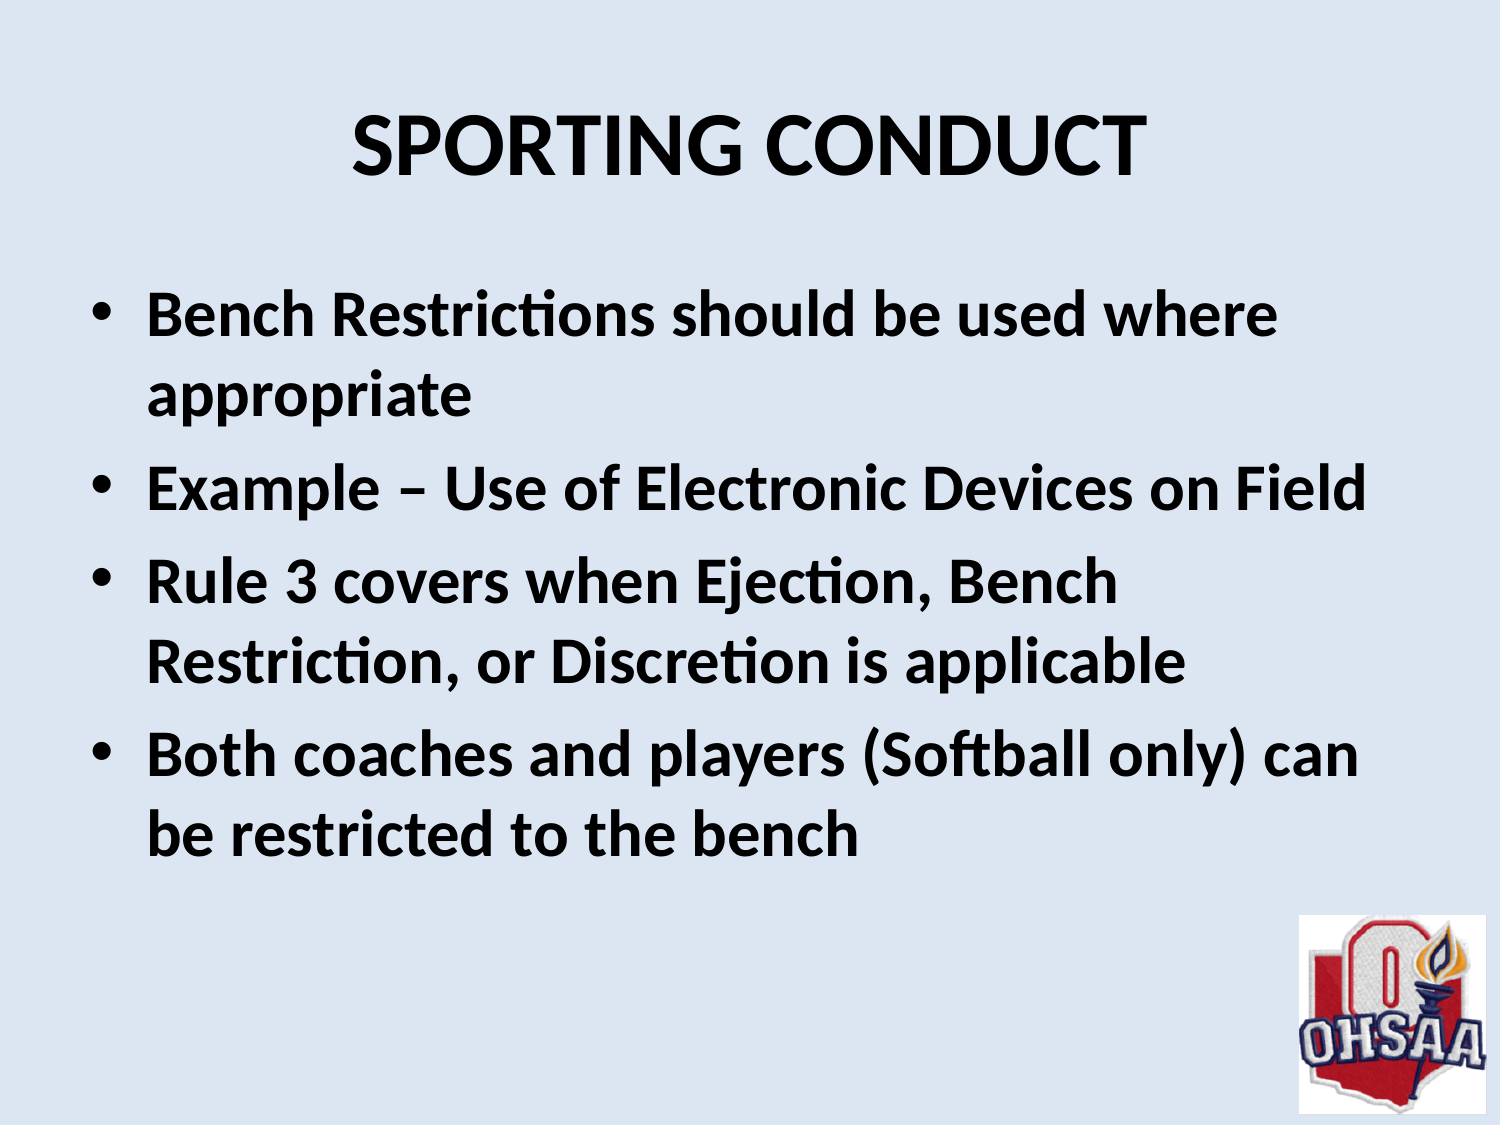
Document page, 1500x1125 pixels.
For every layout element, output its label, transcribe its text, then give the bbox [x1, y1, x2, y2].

list Bench Restrictions should be used where appropriate Example – Use of Electronic Devices on Field Rule 3 covers when Ejection, Bench Restriction, or Discretion is applicable Both coaches and players (Softball only) can be restricted to the bench [75, 262, 1425, 1005]
title SPORTING CONDUCT [75, 45, 1425, 233]
picture [1299, 915, 1487, 1115]
